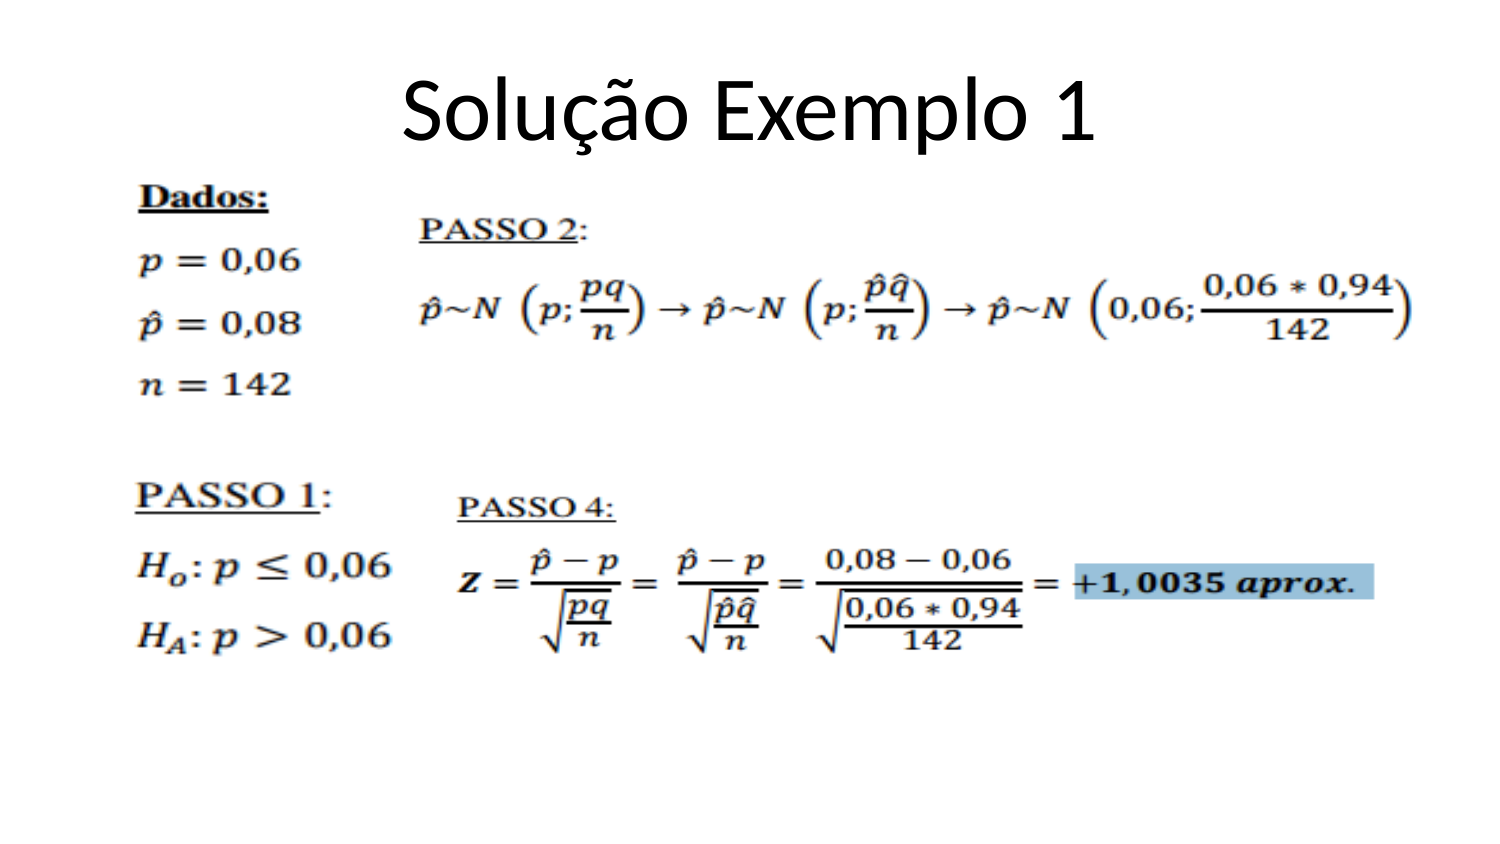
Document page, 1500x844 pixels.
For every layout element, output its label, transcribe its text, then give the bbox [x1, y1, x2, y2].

title Solução Exemplo 1 [75, 33, 1425, 175]
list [111, 173, 314, 413]
picture [407, 208, 1435, 369]
picture [133, 474, 408, 668]
picture [453, 492, 1382, 668]
